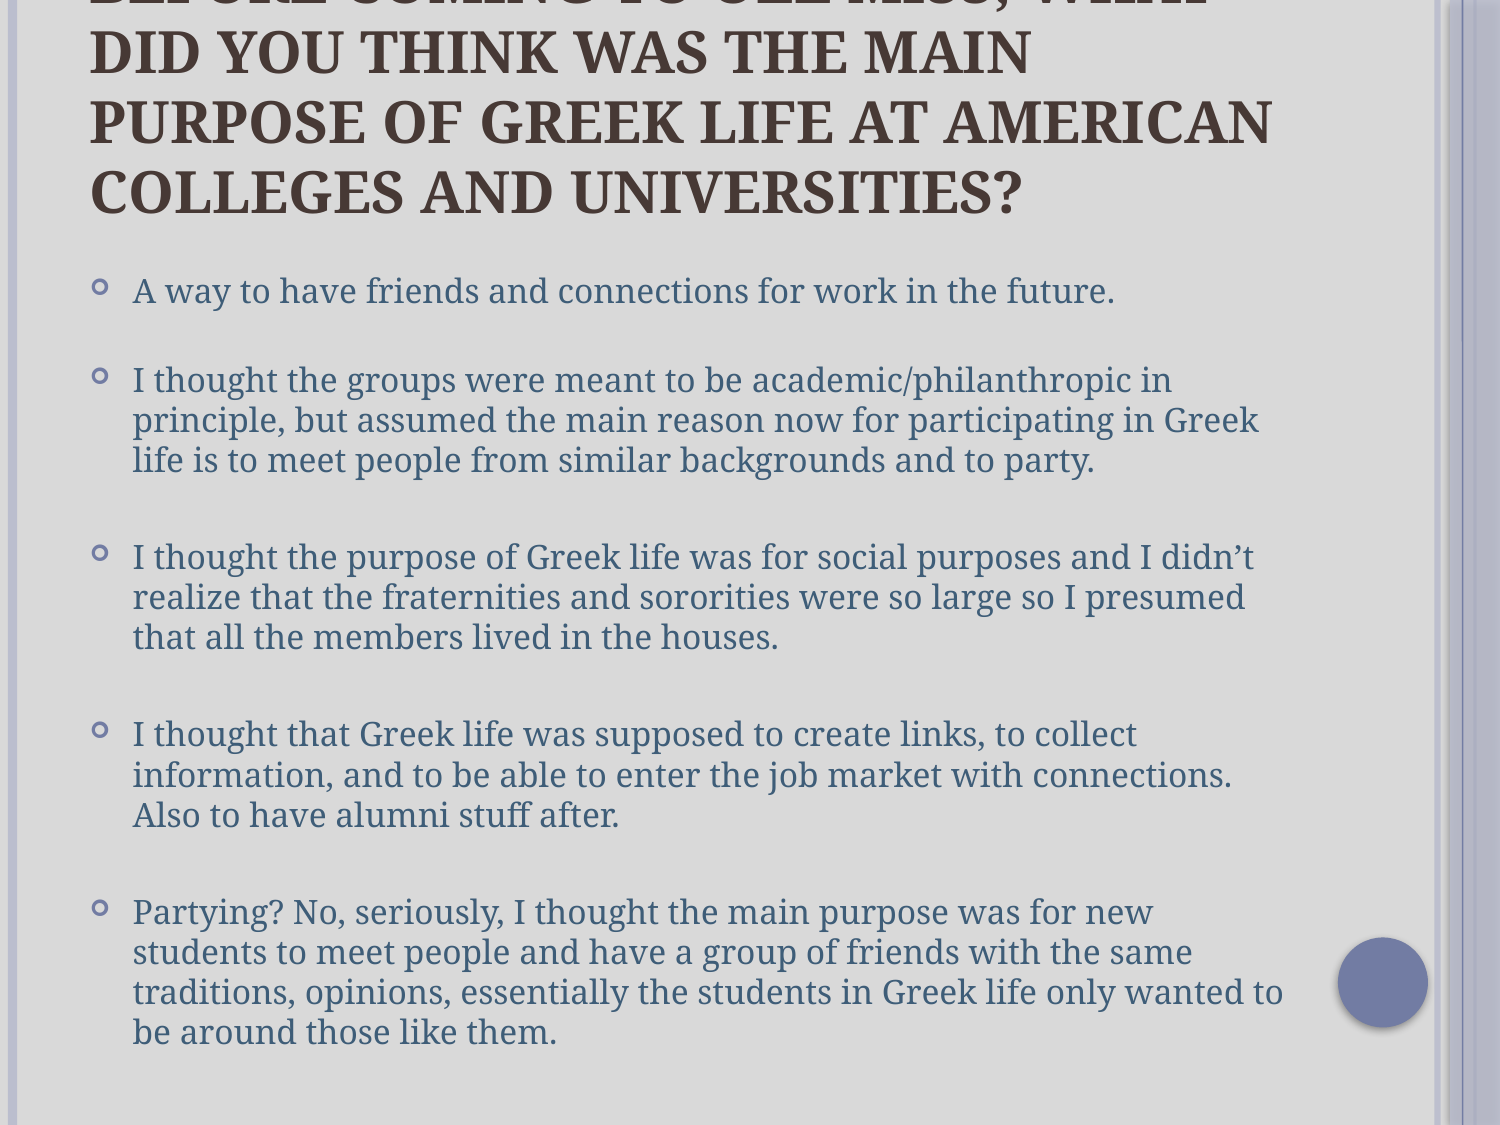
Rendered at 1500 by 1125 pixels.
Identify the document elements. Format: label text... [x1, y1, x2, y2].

title Before coming to Ole Miss, what did you think was the main purpose of Greek Life at American colleges and universities? [75, 45, 1300, 233]
list A way to have friends and connections for work in the future. I thought the groups were meant to be academic/philanthropic in principle, but assumed the main reason now for participating in Greek life is to meet people from similar backgrounds and to party. I thought the purpose of Greek life was for social purposes and I didn’t realize that the fraternities and sororities were so large so I presumed that all the members lived in the houses. I thought that Greek life was supposed to create links, to collect information, and to be able to enter the job market with connections. Also to have alumni stuff after. Partying? No, seriously, I thought the main purpose was for new students to meet people and have a group of friends with the same traditions, opinions, essentially the students in Greek life only wanted to be around those like them. [75, 262, 1300, 1062]
